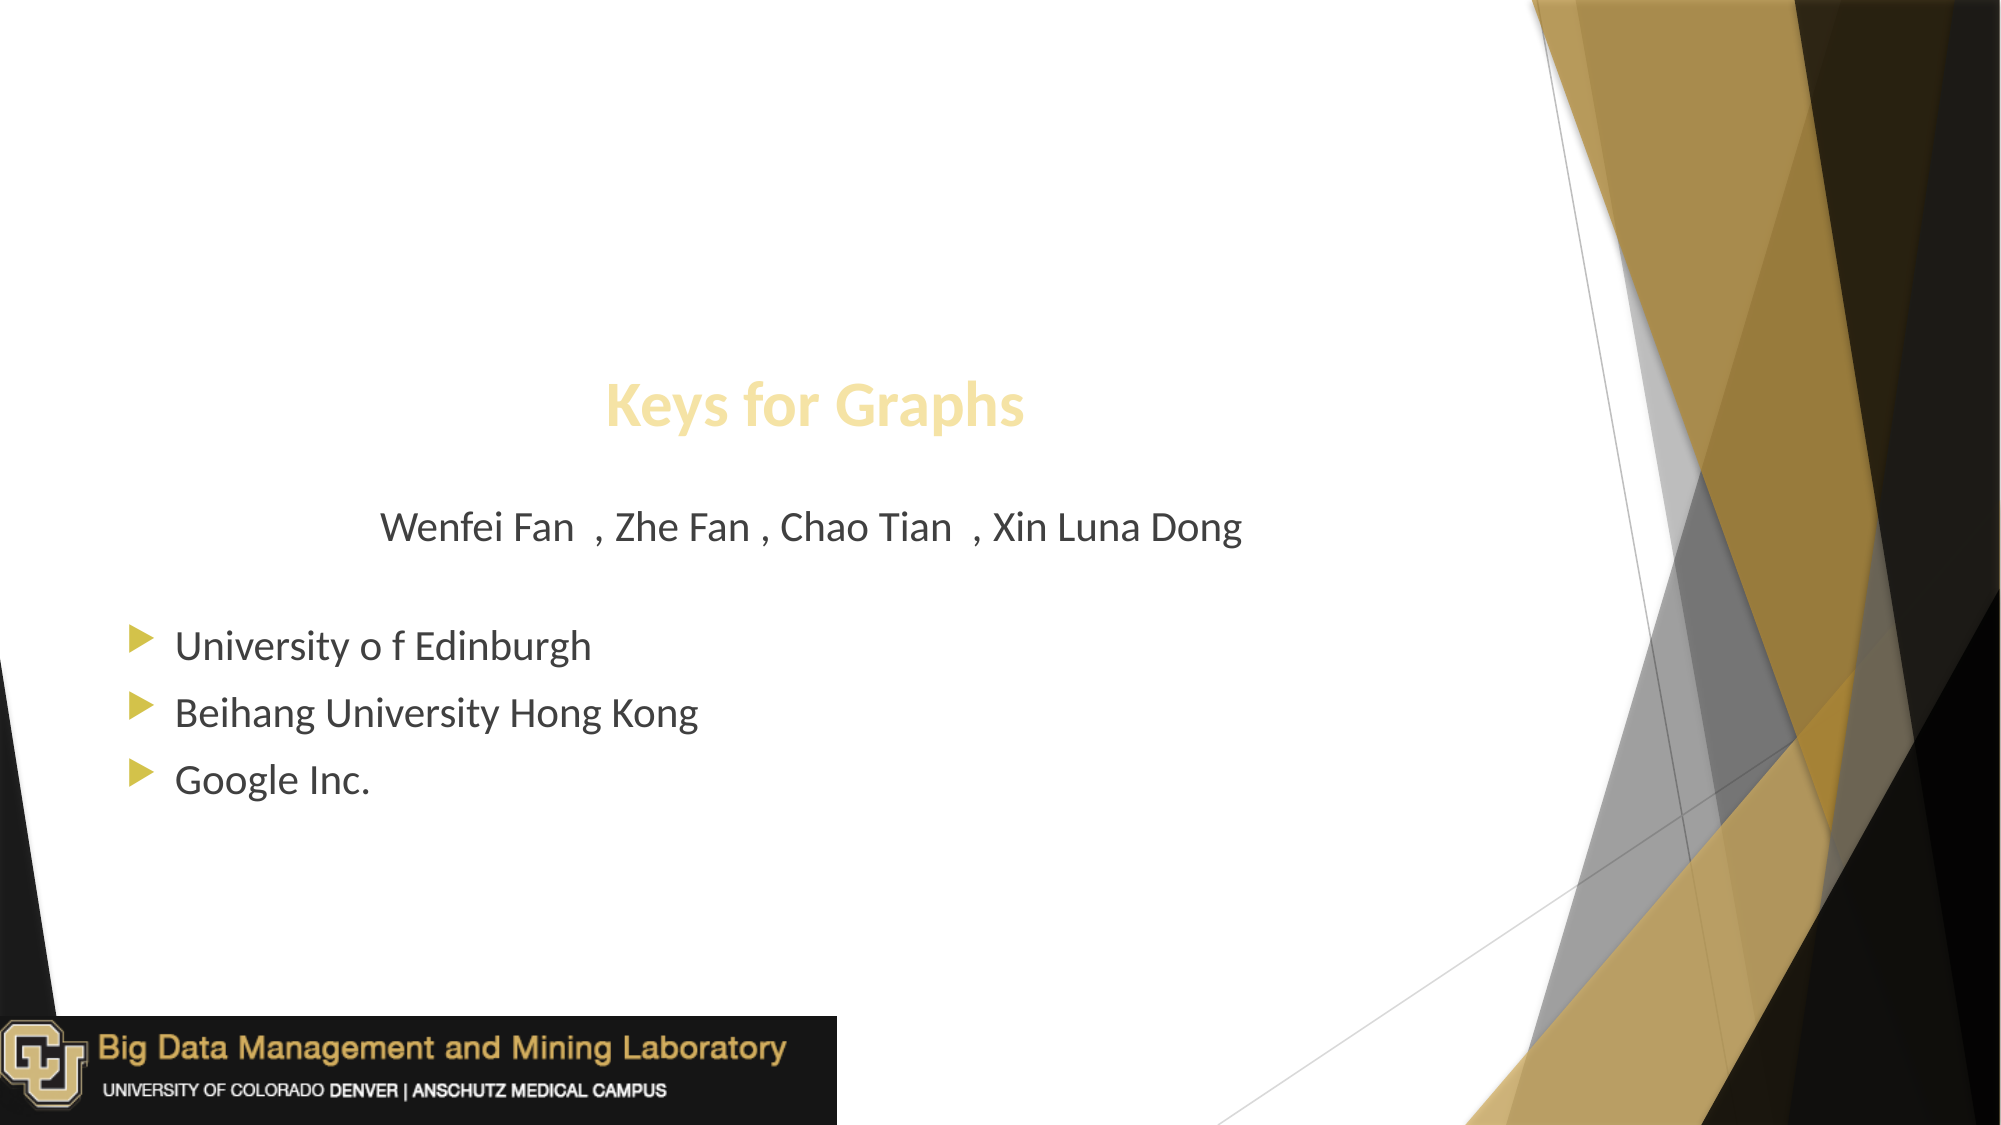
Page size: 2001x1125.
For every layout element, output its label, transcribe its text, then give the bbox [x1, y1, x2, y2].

list Keys for Graphs Wenfei Fan , Zhe Fan , Chao Tian , Xin Luna Dong University o f Edinburgh Beihang University Hong Kong Google Inc. [111, 354, 1522, 992]
picture [0, 1016, 837, 1125]
